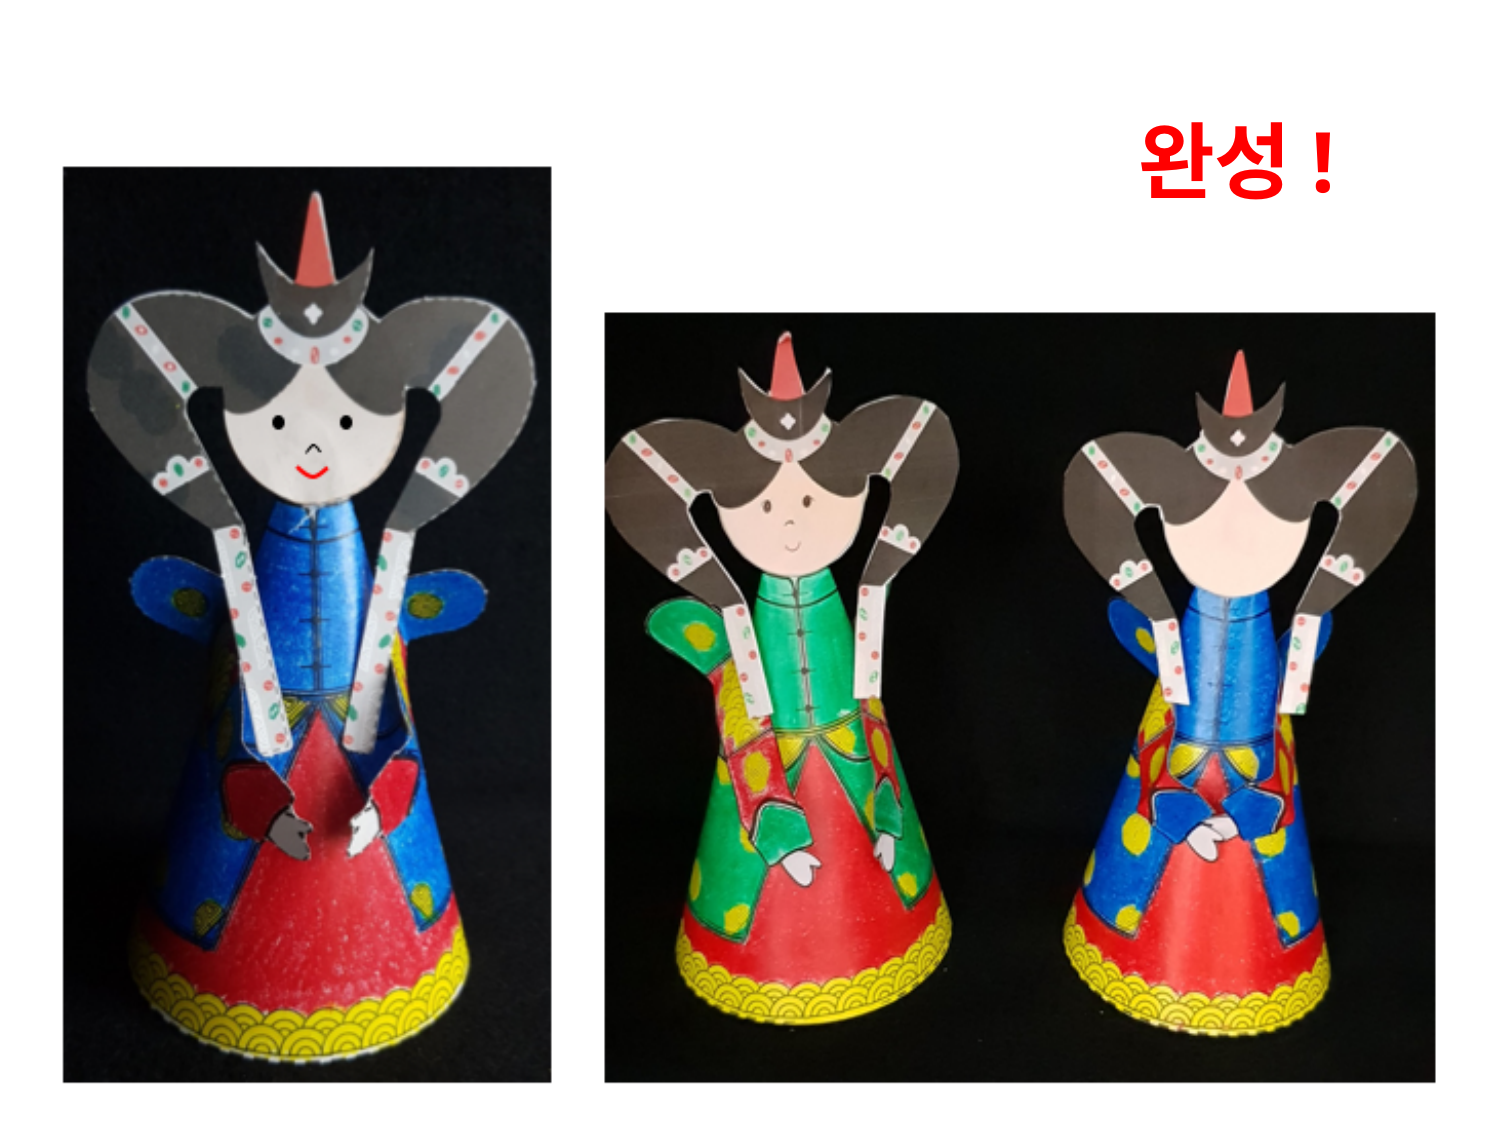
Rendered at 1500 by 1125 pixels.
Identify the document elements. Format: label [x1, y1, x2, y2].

list [0, 3, 1478, 1112]
